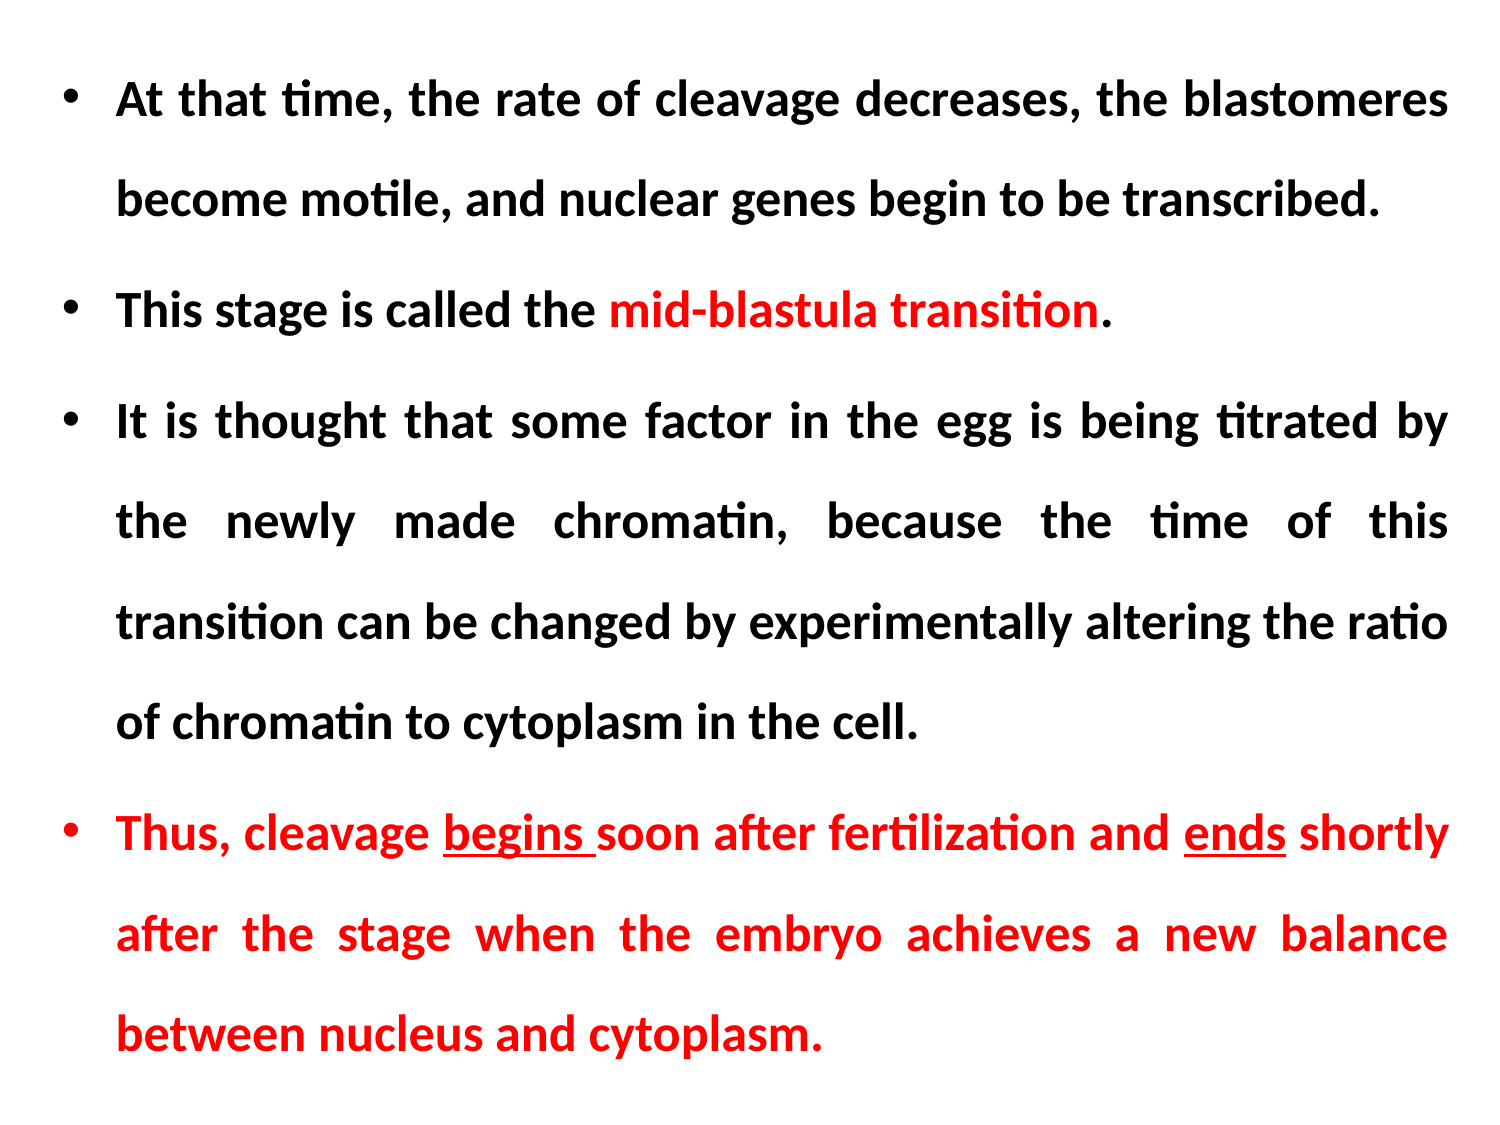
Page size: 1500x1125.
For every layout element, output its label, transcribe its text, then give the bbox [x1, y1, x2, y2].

list At that time, the rate of cleavage decreases, the blastomeres become motile, and nuclear genes begin to be transcribed. This stage is called the mid-blastula transition. It is thought that some factor in the egg is being titrated by the newly made chromatin, because the time of this transition can be changed by experimentally altering the ratio of chromatin to cytoplasm in the cell. Thus, cleavage begins soon after fertilization and ends shortly after the stage when the embryo achieves a new balance between nucleus and cytoplasm. [46, 19, 1465, 1094]
